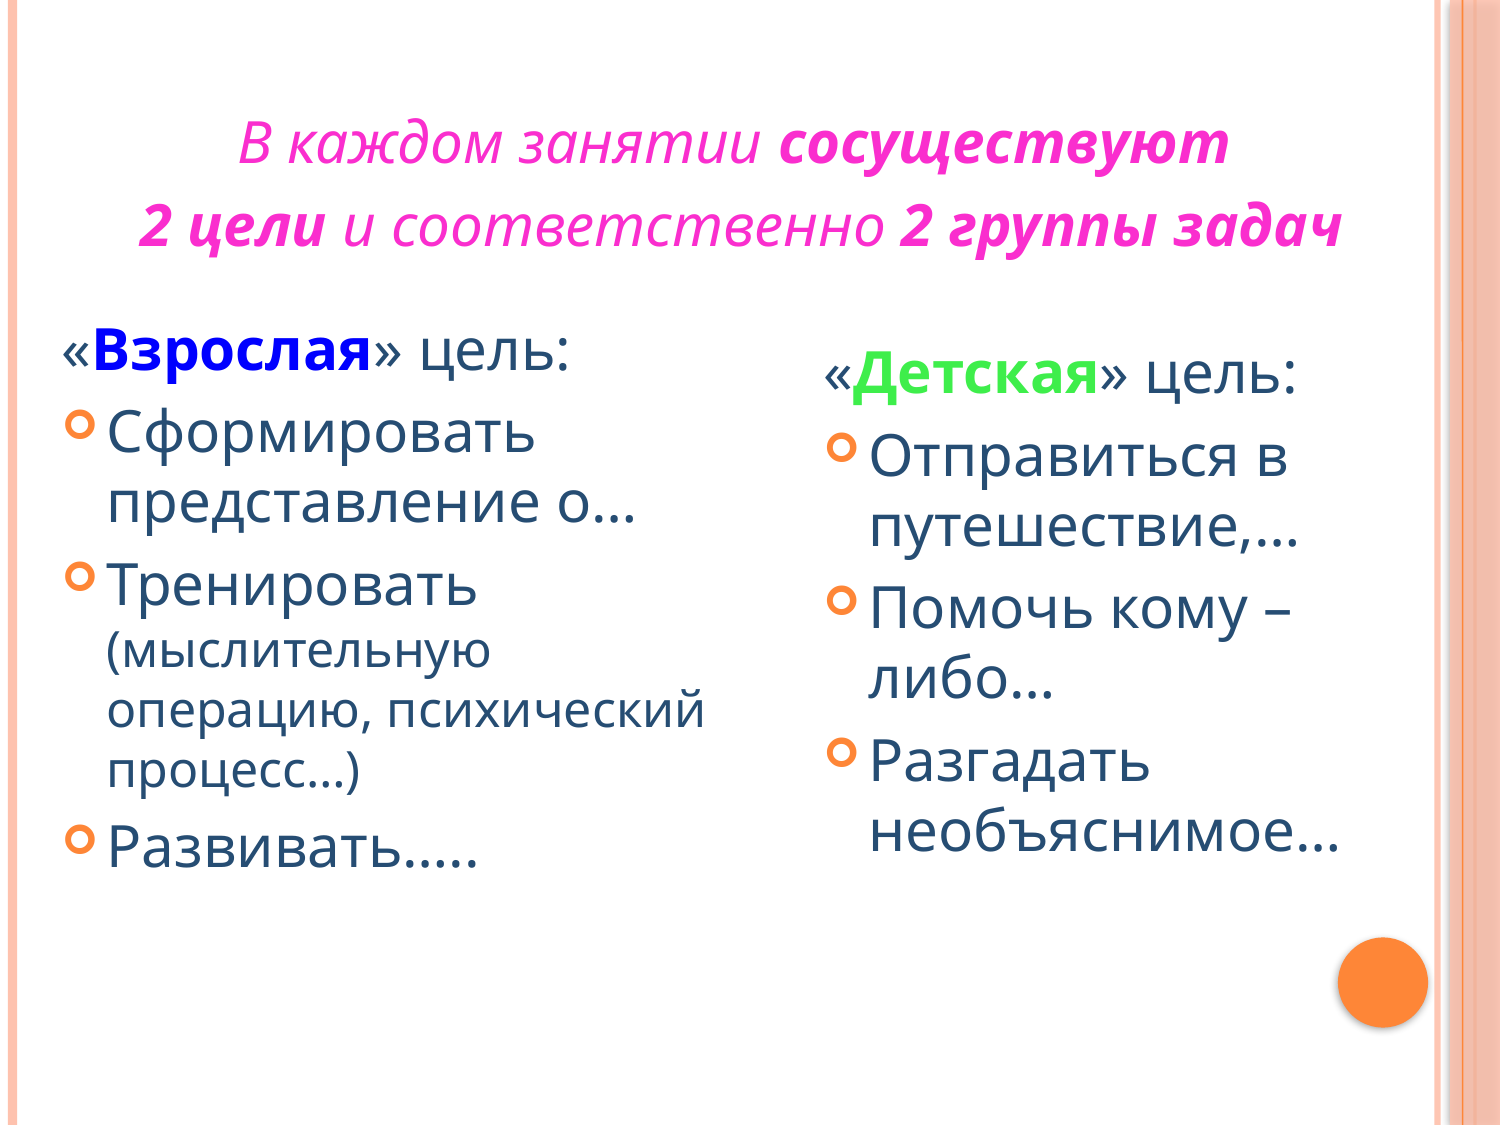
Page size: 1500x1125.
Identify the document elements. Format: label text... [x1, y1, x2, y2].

title [75, 128, 1425, 329]
list В каждом занятии сосуществуют 2 цели и соответственно 2 группы задач [70, 105, 1414, 259]
list «Детская» цель: Отправиться в путешествие,… Помочь кому – либо… Разгадать необъяснимое… [808, 327, 1454, 1006]
list «Взрослая» цель: Сформировать представление о… Тренировать (мыслительную операцию, психический процесс…) Развивать….. [46, 304, 762, 1006]
